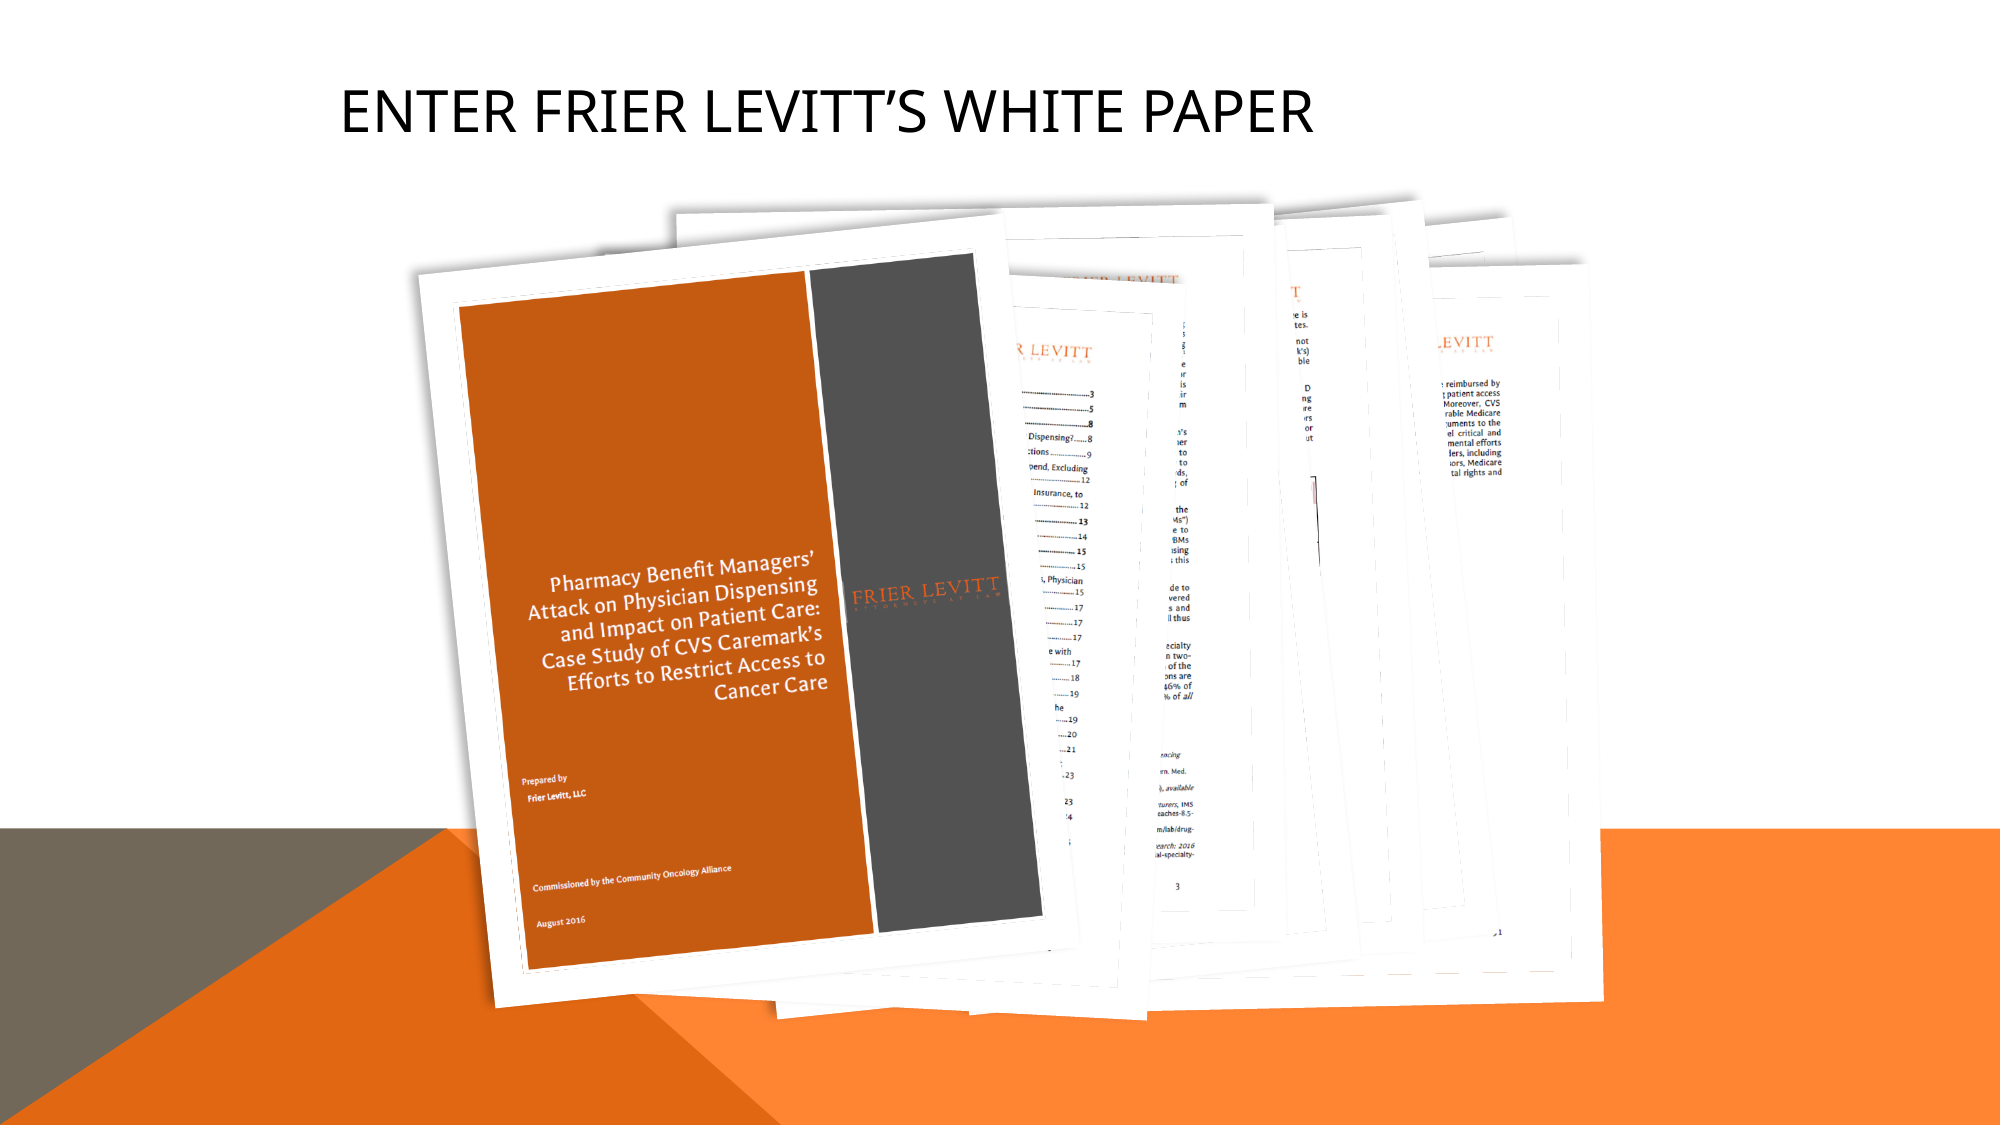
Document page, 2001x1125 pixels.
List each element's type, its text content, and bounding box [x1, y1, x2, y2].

title ENTER FRIER LEVITT’S WHITE PAPER [324, 15, 1675, 204]
picture [486, 239, 1566, 977]
